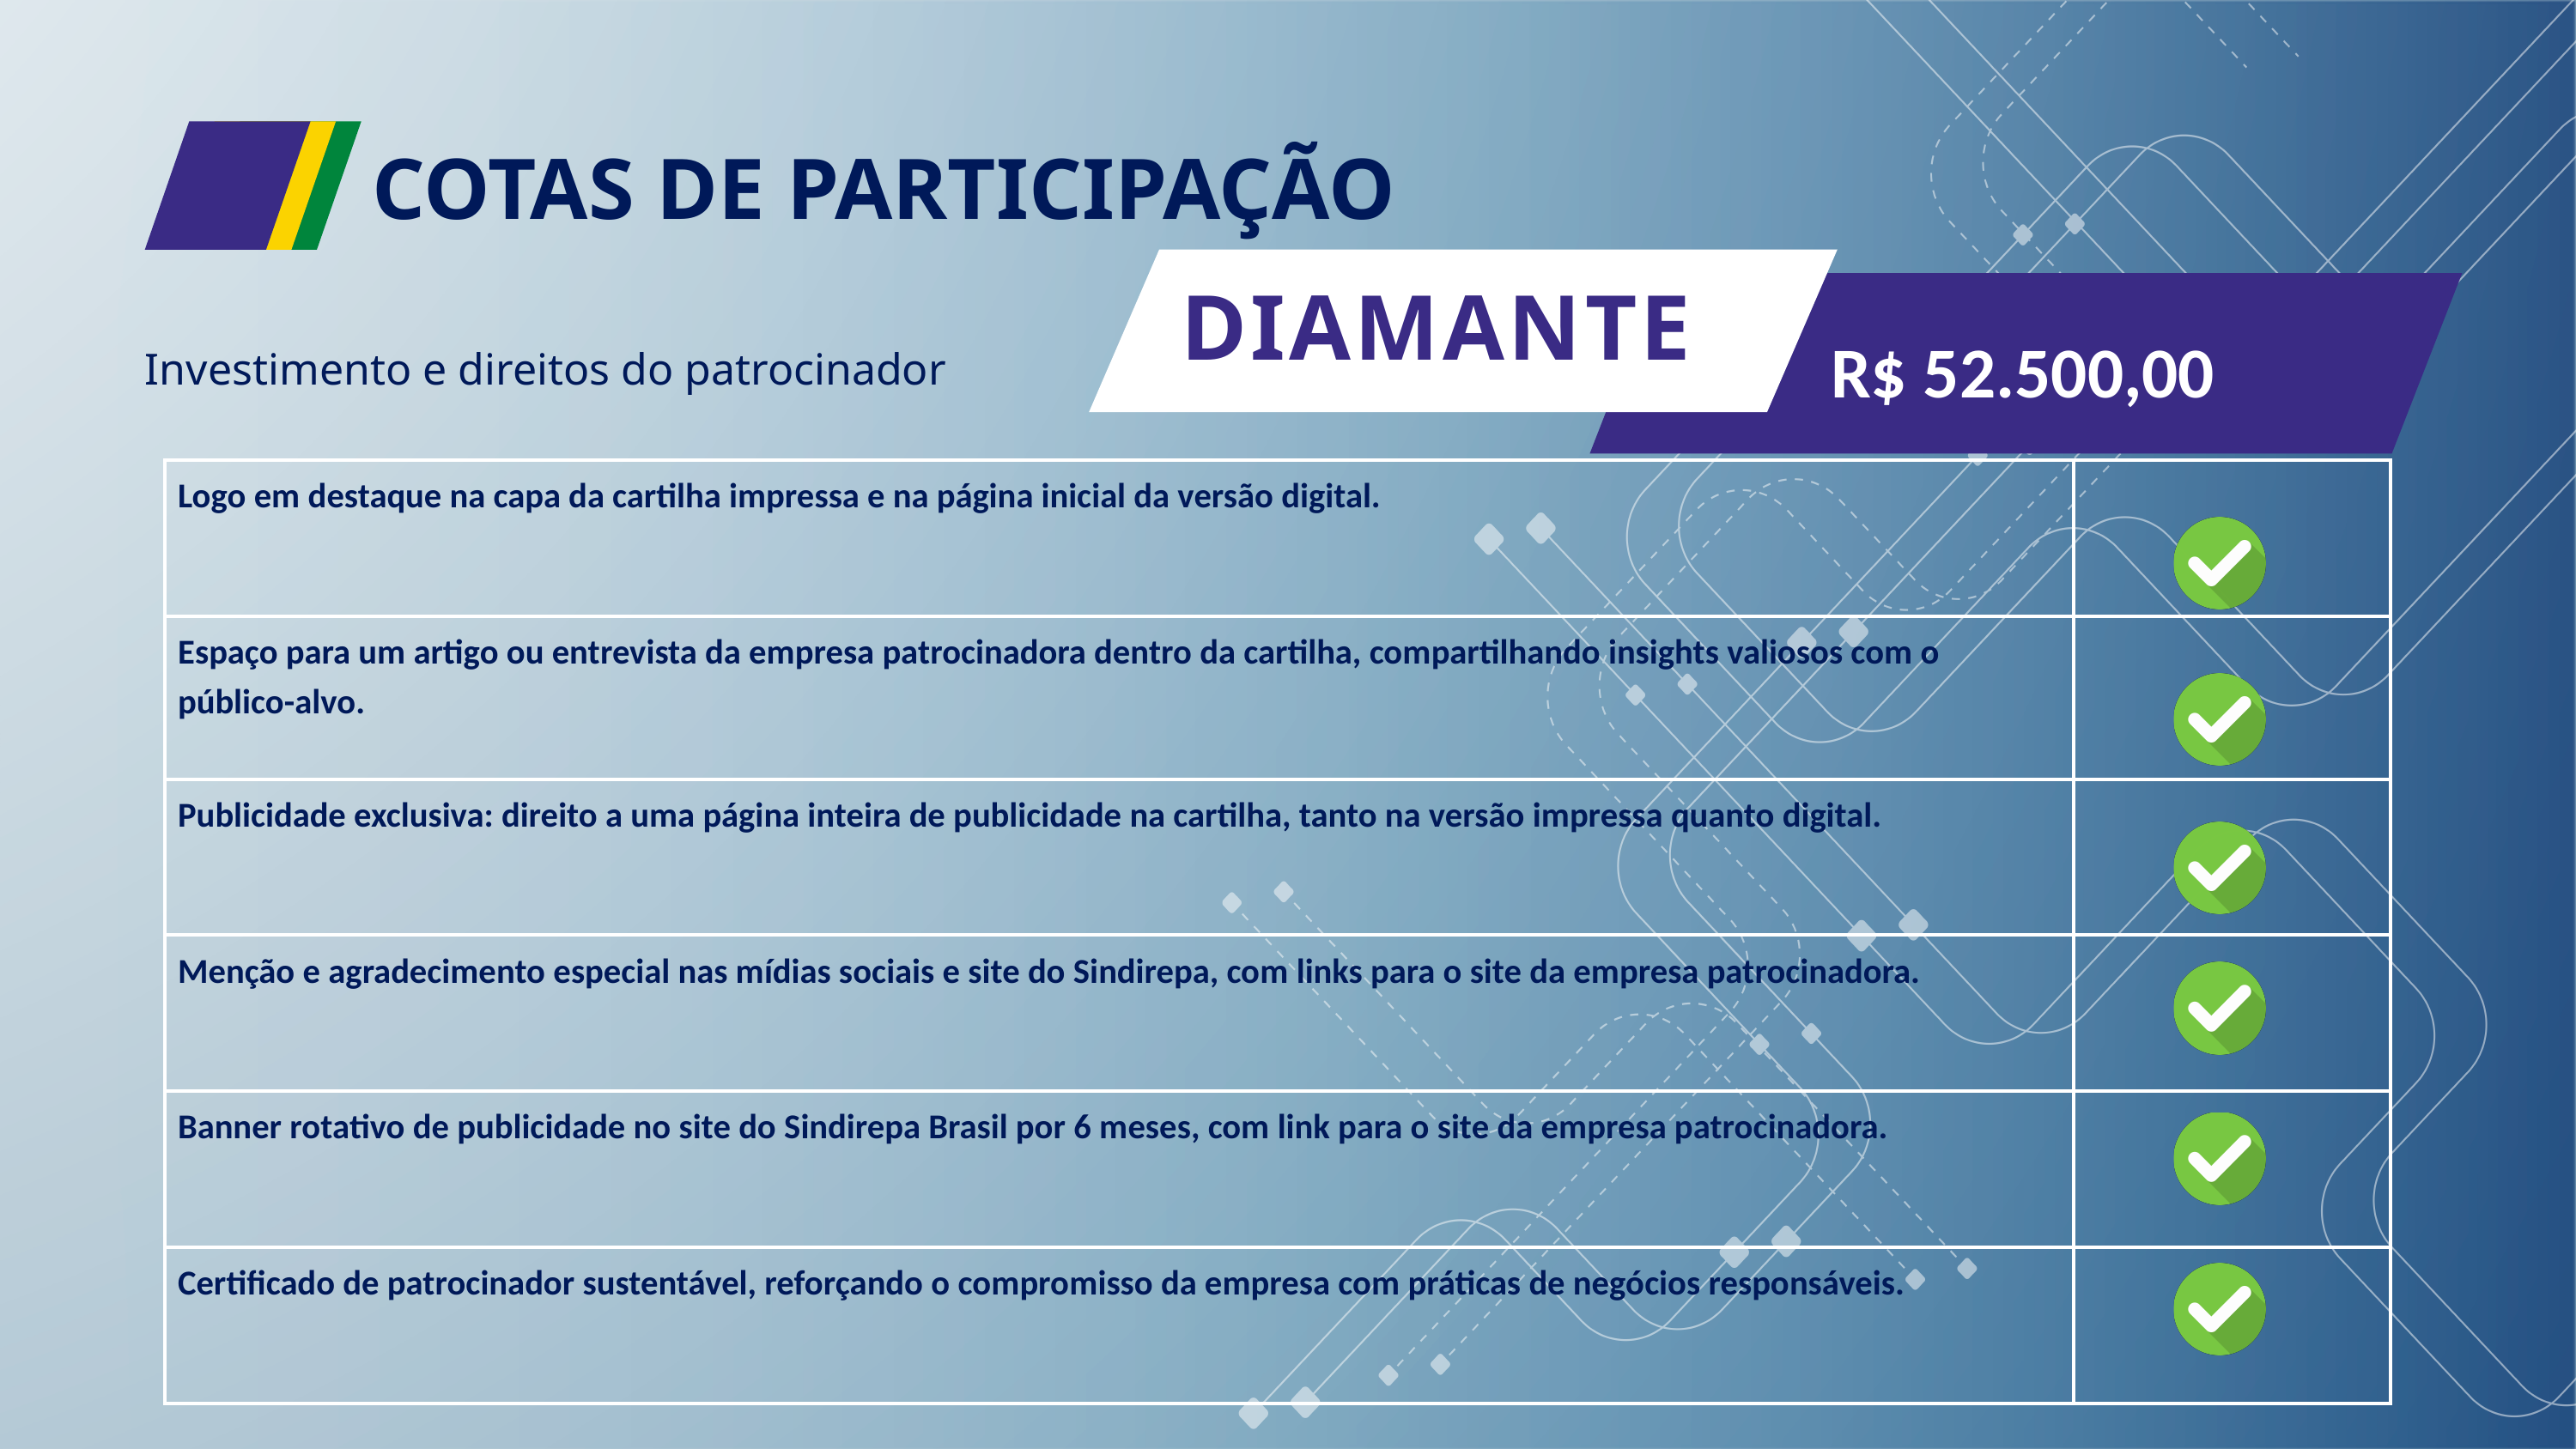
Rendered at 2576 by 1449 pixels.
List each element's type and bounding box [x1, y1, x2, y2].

picture [0, 0, 2576, 1449]
text_box [1589, 272, 2463, 454]
text_box [1088, 249, 1838, 413]
text_box [144, 121, 311, 250]
text_box [312, 121, 337, 250]
text_box [2173, 517, 2267, 1355]
text_box [337, 121, 361, 250]
